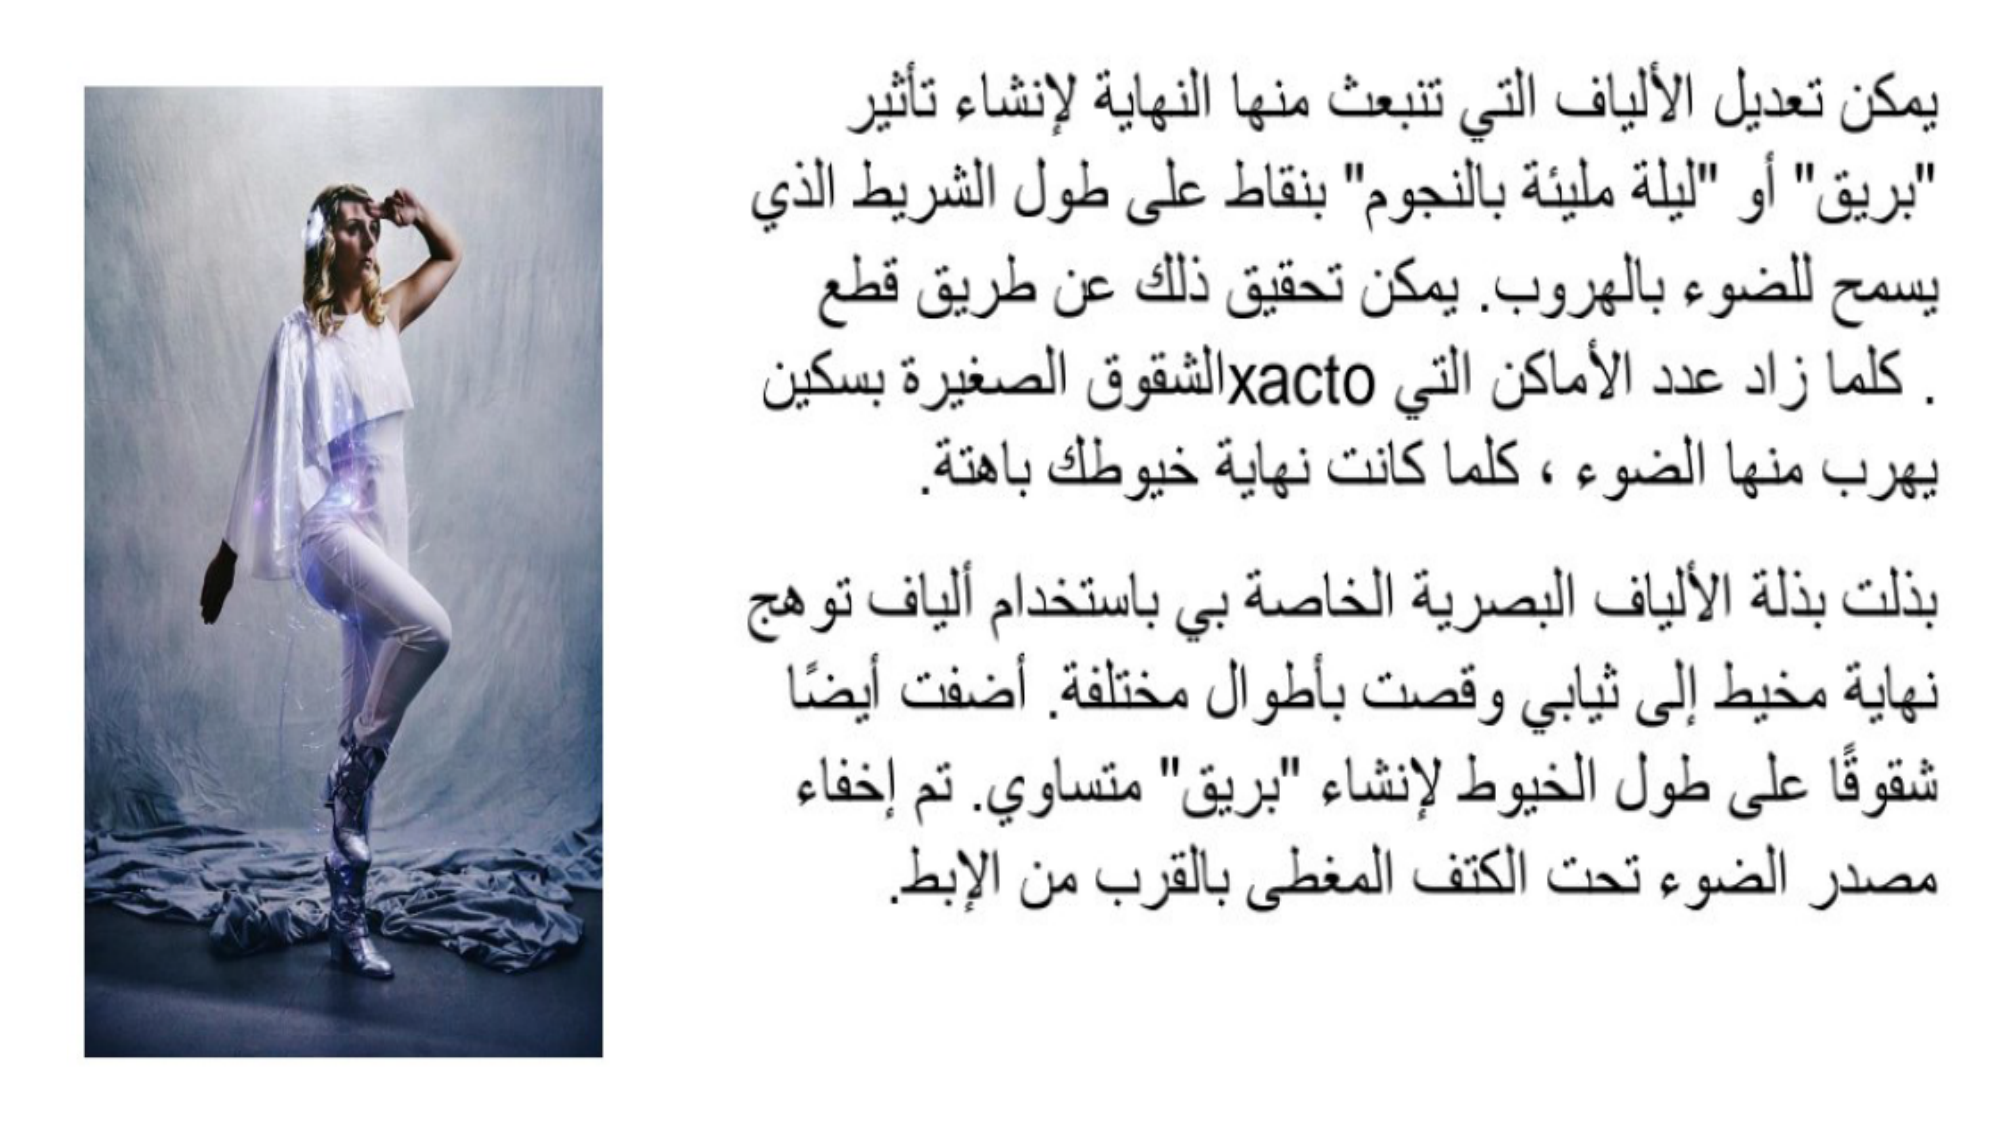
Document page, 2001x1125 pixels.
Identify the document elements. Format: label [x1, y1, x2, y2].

picture [732, 52, 1967, 951]
picture [66, 52, 633, 1082]
